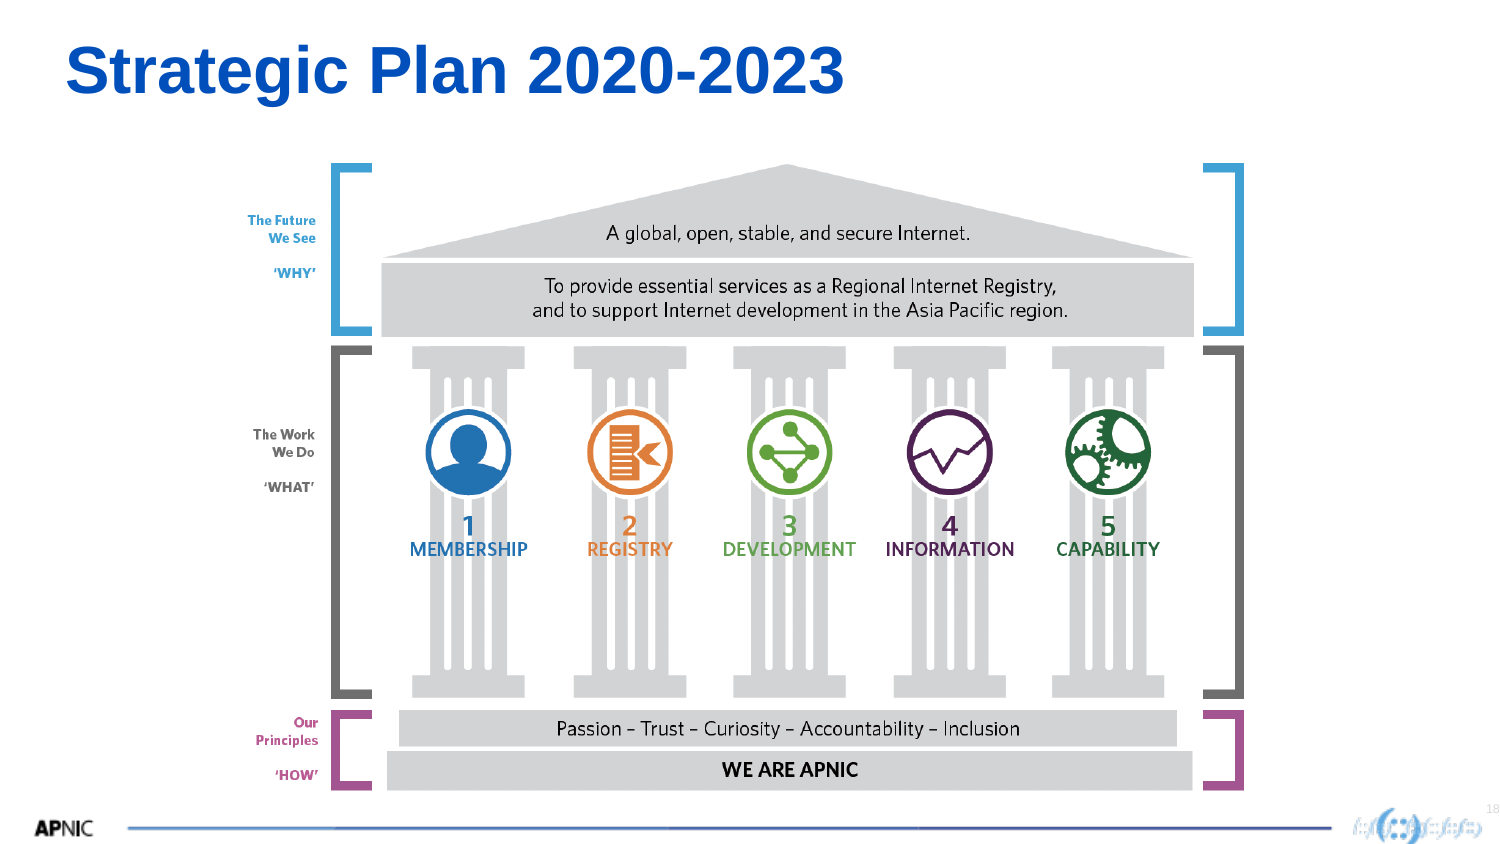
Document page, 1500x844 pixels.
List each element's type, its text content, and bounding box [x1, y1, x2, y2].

title Strategic Plan 2020-2023 [64, 0, 1436, 138]
picture [219, 136, 1281, 811]
